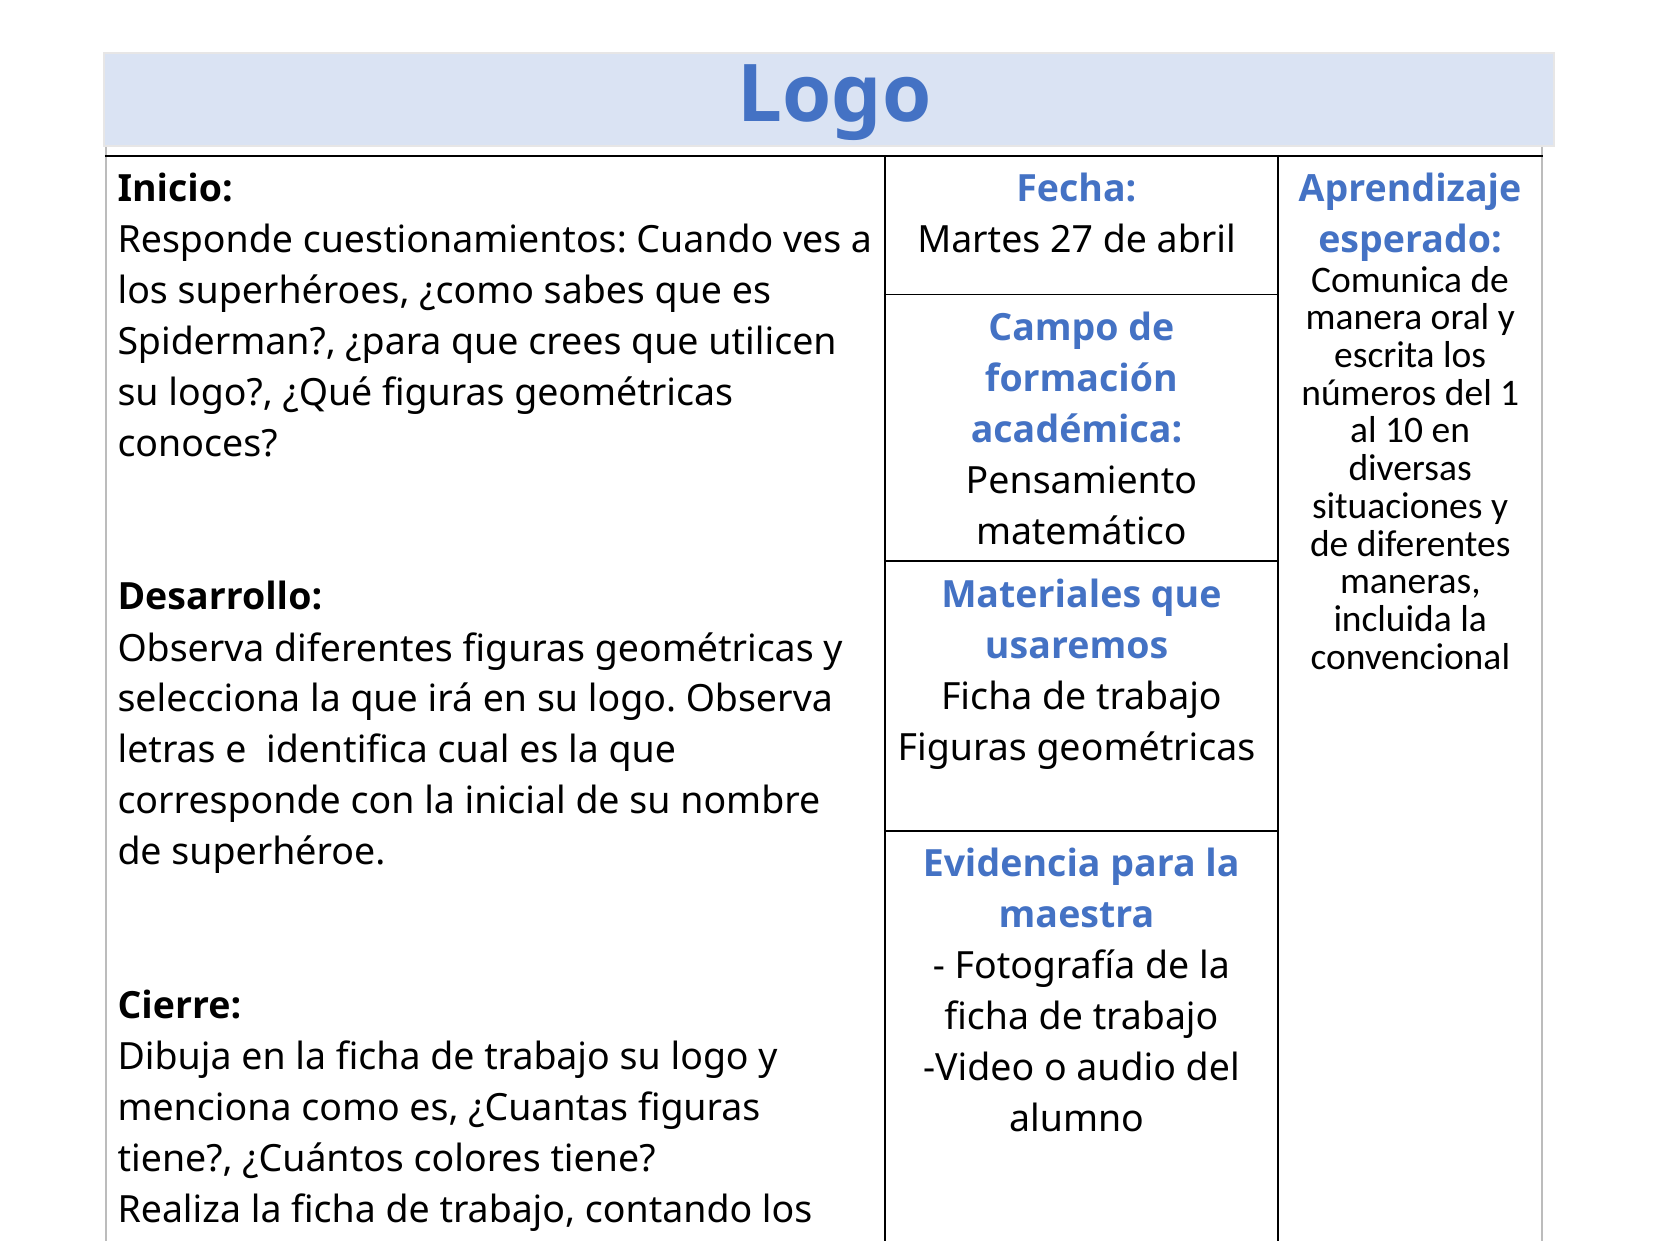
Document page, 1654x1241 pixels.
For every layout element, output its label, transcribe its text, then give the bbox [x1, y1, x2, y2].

table_cell Materiales que usaremos Ficha de trabajo Figuras geométricas [886, 562, 1277, 830]
table_header [107, 147, 1541, 155]
text_box Logo [115, 34, 1554, 145]
table_cell Campo de formación académica: Pensamiento matemático [886, 295, 1277, 560]
table_cell Evidencia para la maestra - Fotografía de la ficha de trabajo -Video o audio del alumno [886, 832, 1277, 1241]
text_box [103, 52, 1555, 147]
table_cell Fecha: Martes 27 de abril [886, 157, 1277, 294]
table_cell Inicio: Responde cuestionamientos: Cuando ves a los superhéroes, ¿como sabes que es Spiderman?, ¿para que crees que utilicen su logo?, ¿Qué figuras geométricas conoces? Desarrollo: Observa diferentes figuras geométricas y selecciona la que irá en su logo. Observa letras e identifica cual es la que corresponde con la inicial de su nombre de superhéroe. Cierre: Dibuja en la ficha de trabajo su logo y menciona como es, ¿Cuantas figuras tiene?, ¿Cuántos colores tiene? Realiza la ficha de trabajo, contando los logos de distintos superhéroes, escribe el numero que corresponda. [107, 157, 884, 1241]
table_cell Aprendizaje esperado: Comunica de manera oral y escrita los números del 1 al 10 en diversas situaciones y de diferentes maneras, incluida la convencional [1279, 157, 1541, 1241]
